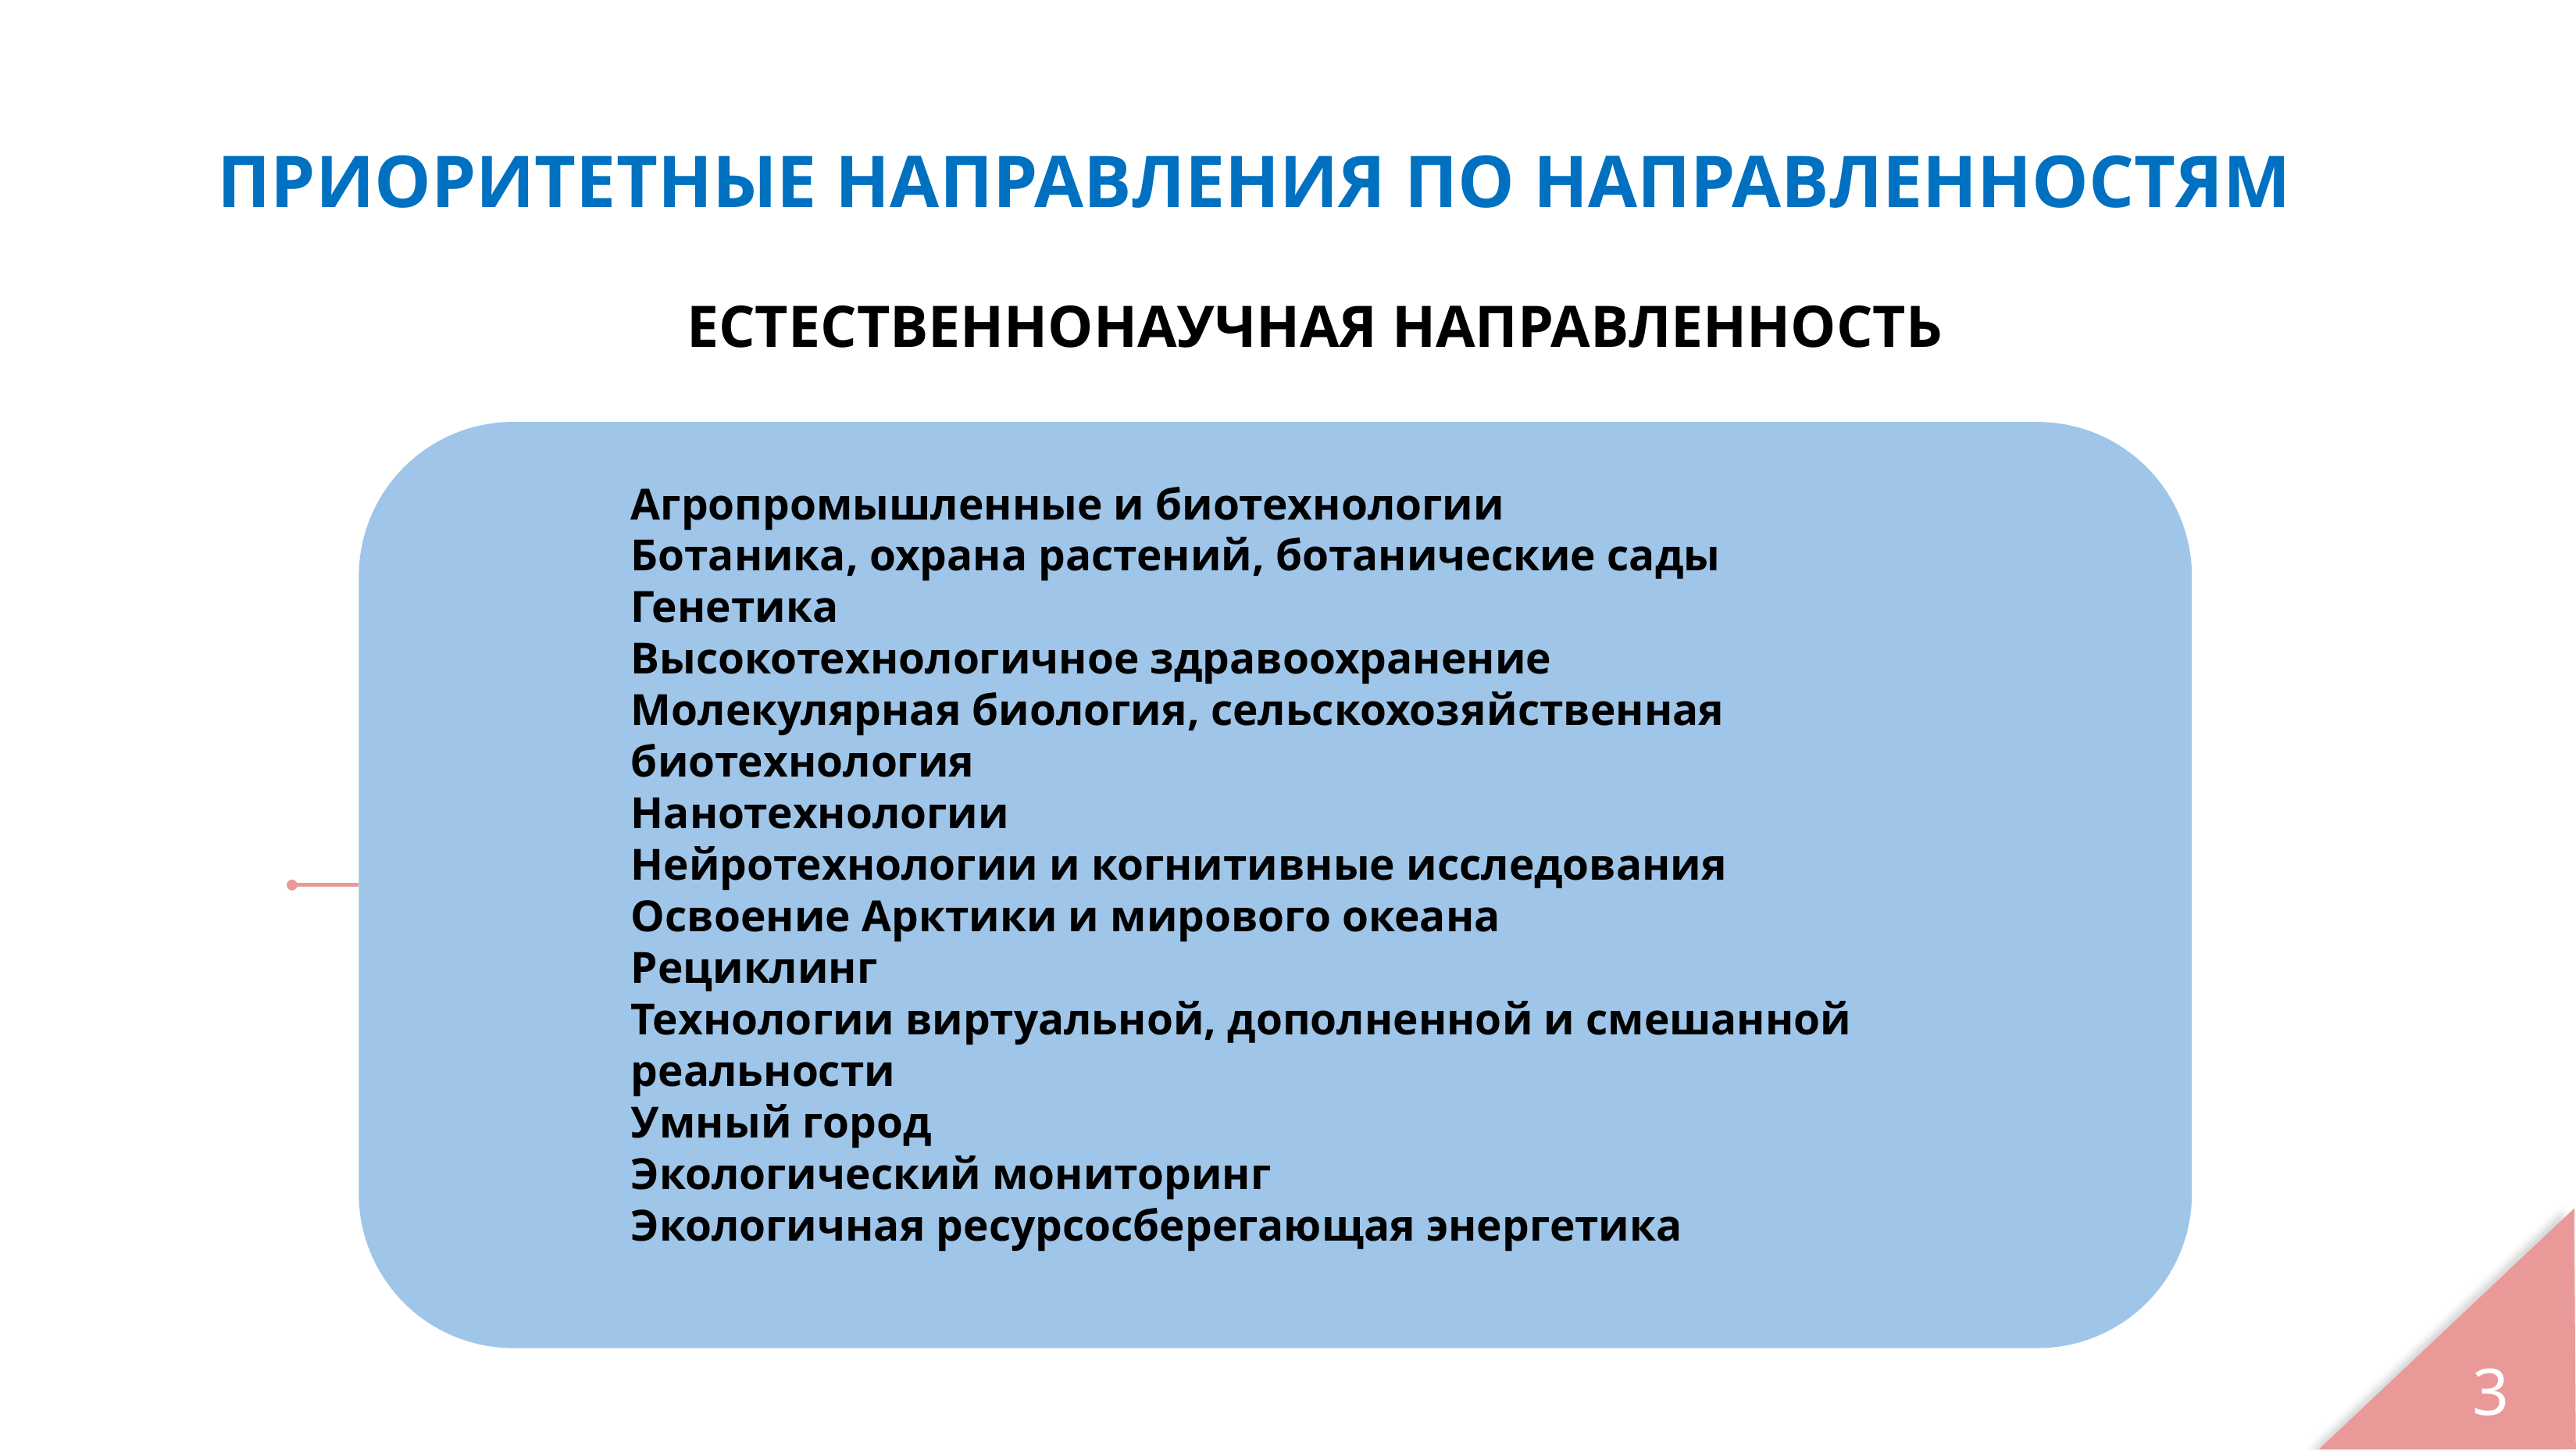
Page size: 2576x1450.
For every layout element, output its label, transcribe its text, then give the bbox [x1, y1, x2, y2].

text_box 3 [2318, 1208, 2576, 1450]
text_box ПРИОРИТЕТНЫЕ НАПРАВЛЕНИЯ ПО НАПРАВЛЕННОСТЯМ ЕСТЕСТВЕННОНАУЧНАЯ НАПРАВЛЕННОСТЬ [18, 109, 2509, 454]
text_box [291, 421, 2192, 1348]
